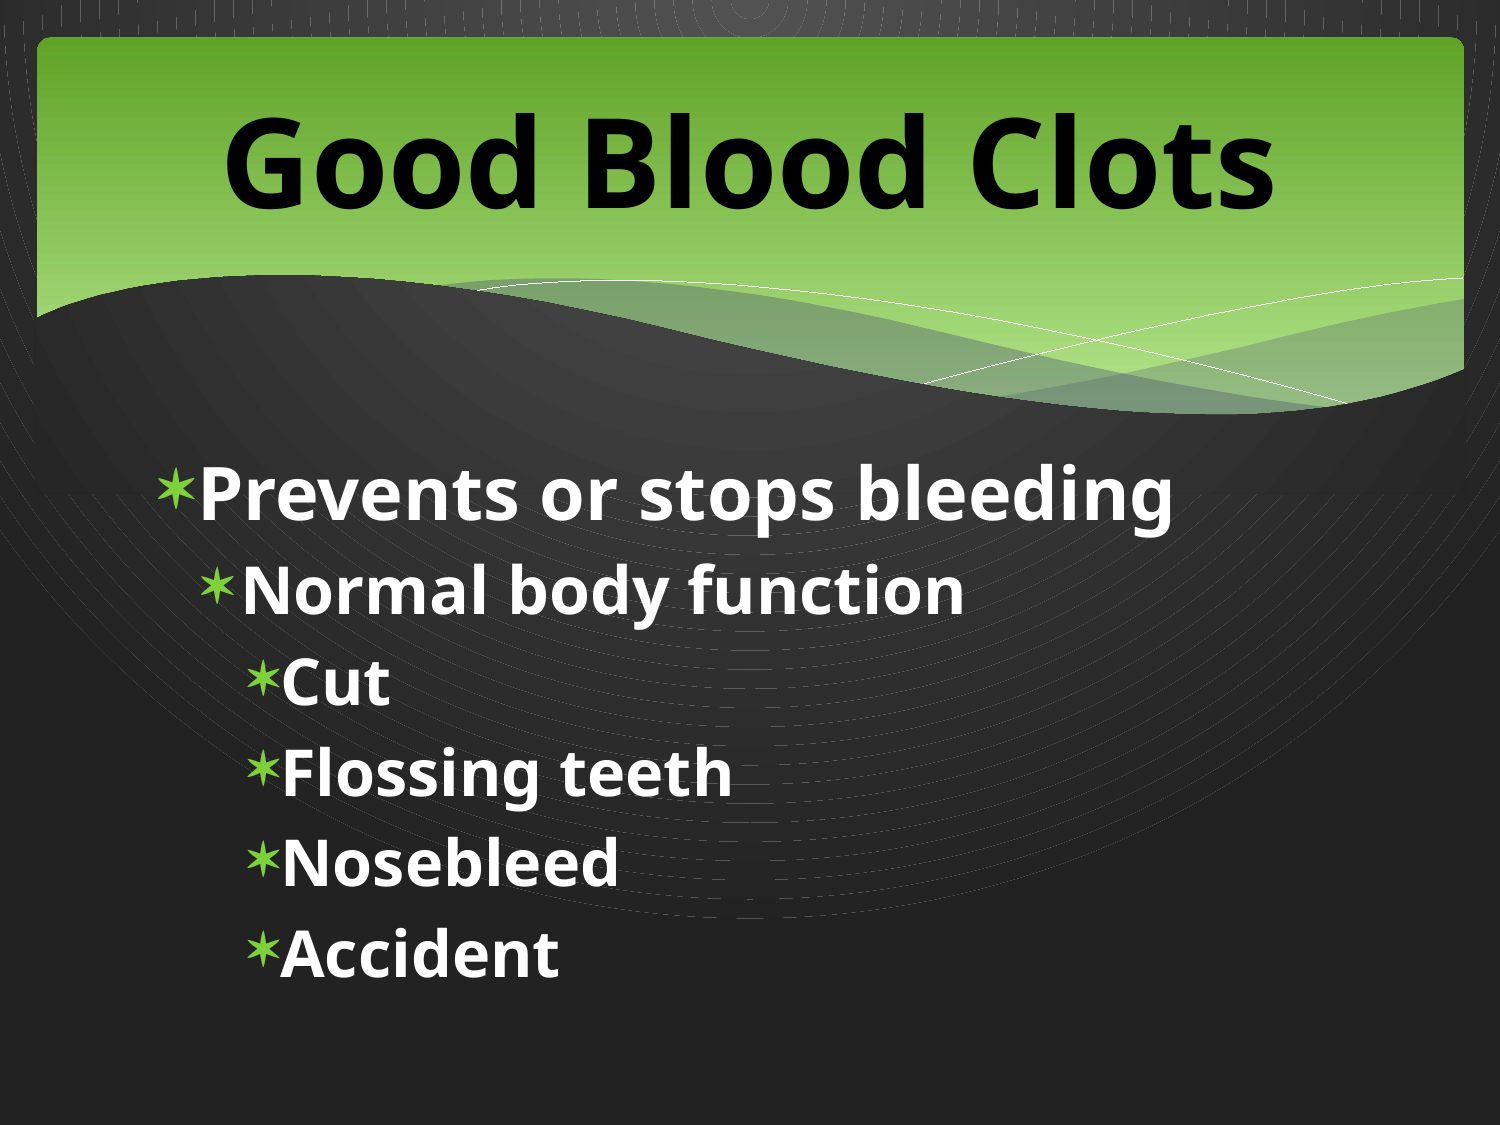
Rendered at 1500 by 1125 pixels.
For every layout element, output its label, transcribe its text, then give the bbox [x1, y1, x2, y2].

title Good Blood Clots [75, 55, 1425, 261]
list Prevents or stops bleeding Normal body function Cut Flossing teeth Nosebleed Accident [143, 438, 1359, 1005]
